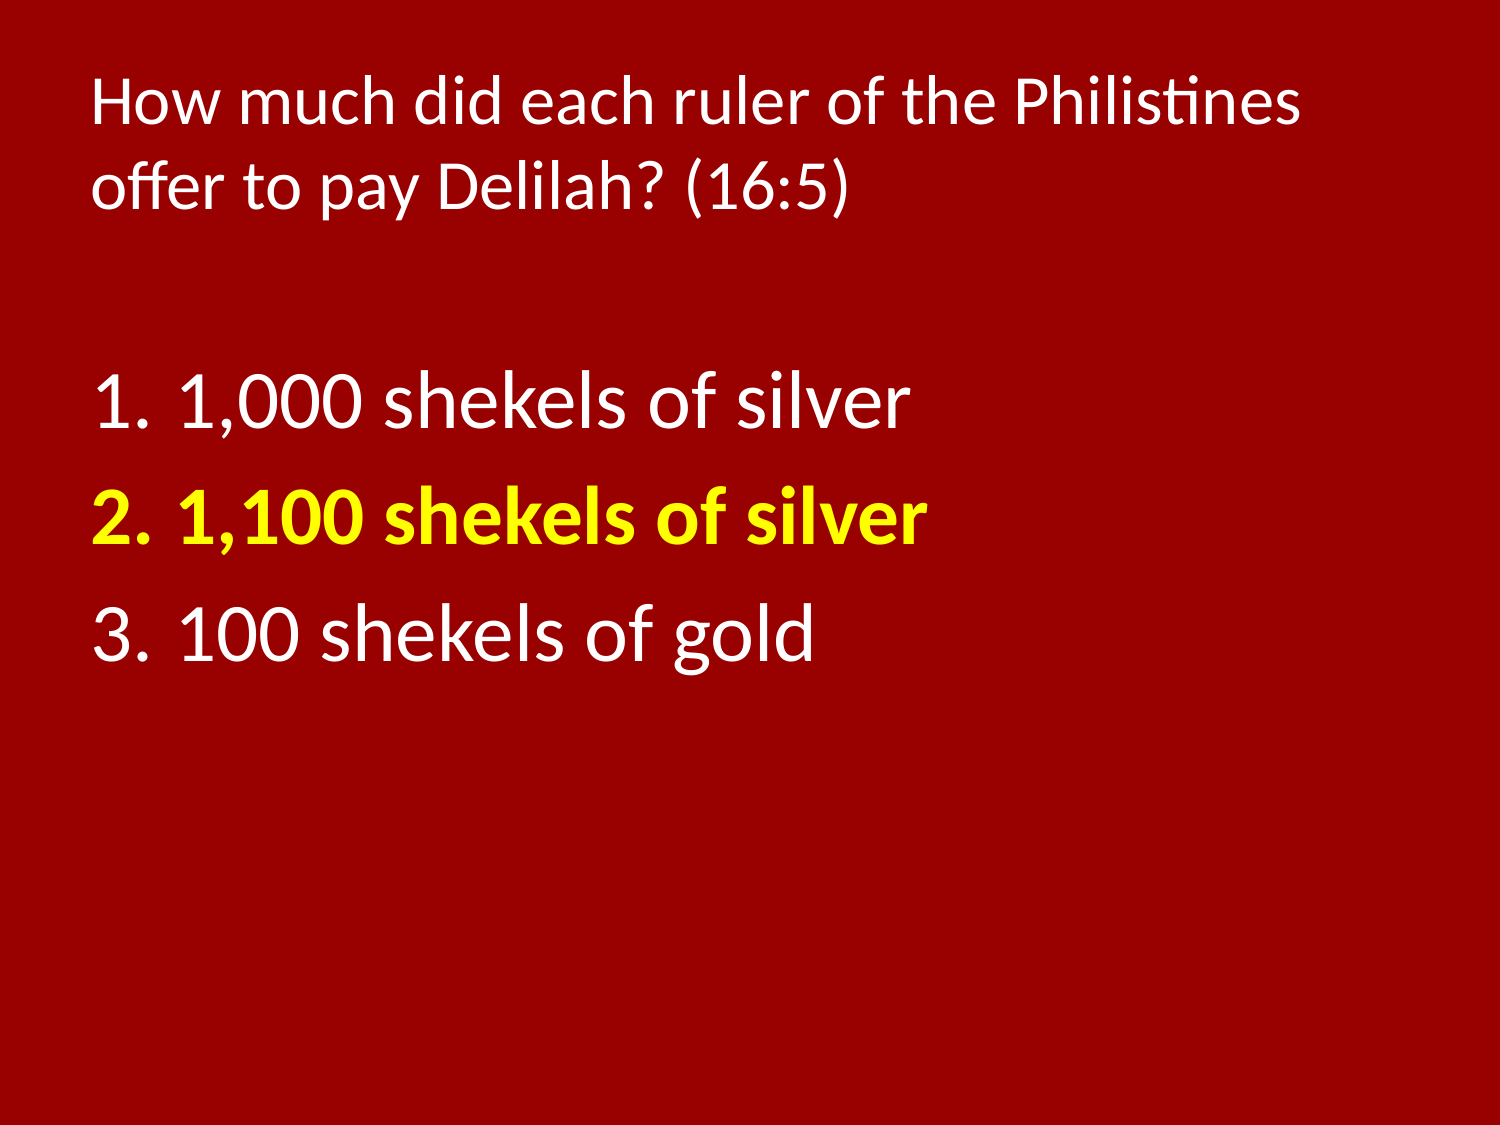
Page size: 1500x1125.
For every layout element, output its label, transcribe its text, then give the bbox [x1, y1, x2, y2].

list 1,000 shekels of silver 1,100 shekels of silver 100 shekels of gold [75, 337, 1425, 1005]
title How much did each ruler of the Philistines offer to pay Delilah? (16:5) [75, 45, 1425, 233]
